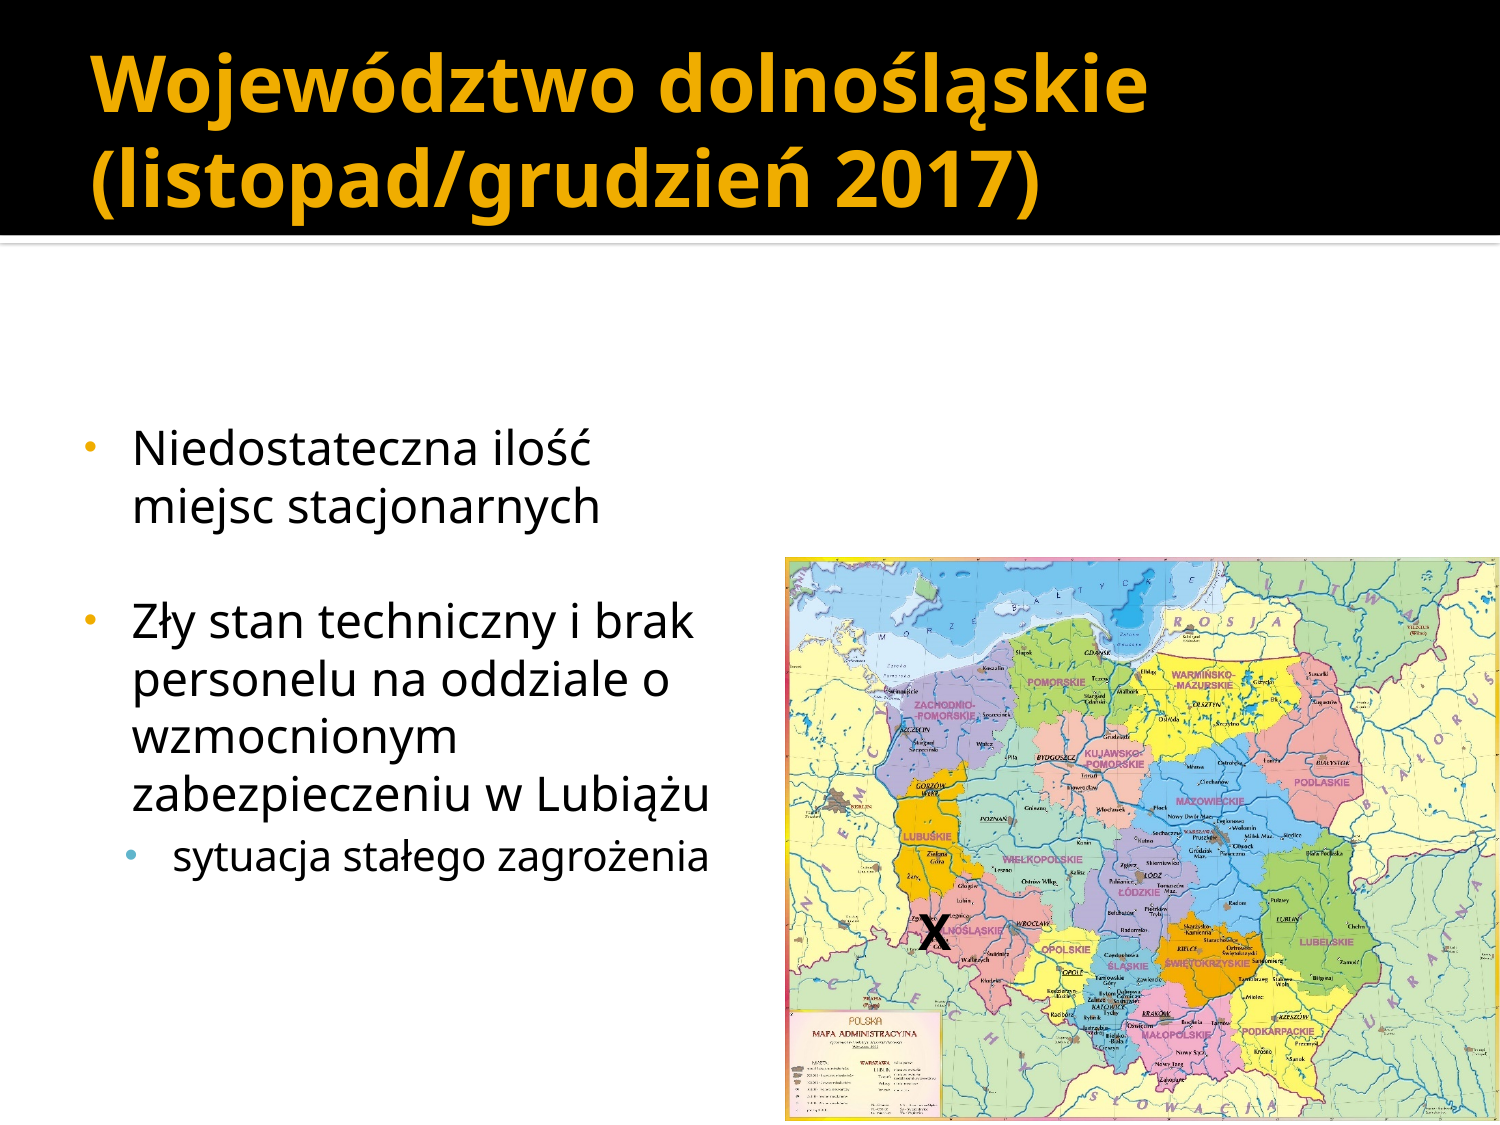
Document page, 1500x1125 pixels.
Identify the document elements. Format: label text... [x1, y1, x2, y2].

list Niedostateczna ilość miejsc stacjonarnych Zły stan techniczny i brak personelu na oddziale o wzmocnionym zabezpieczeniu w Lubiążu sytuacja stałego zagrożenia [75, 287, 762, 1005]
title Województwo dolnośląskie (listopad/grudzień 2017) [75, 25, 1425, 231]
picture [785, 557, 1500, 1121]
